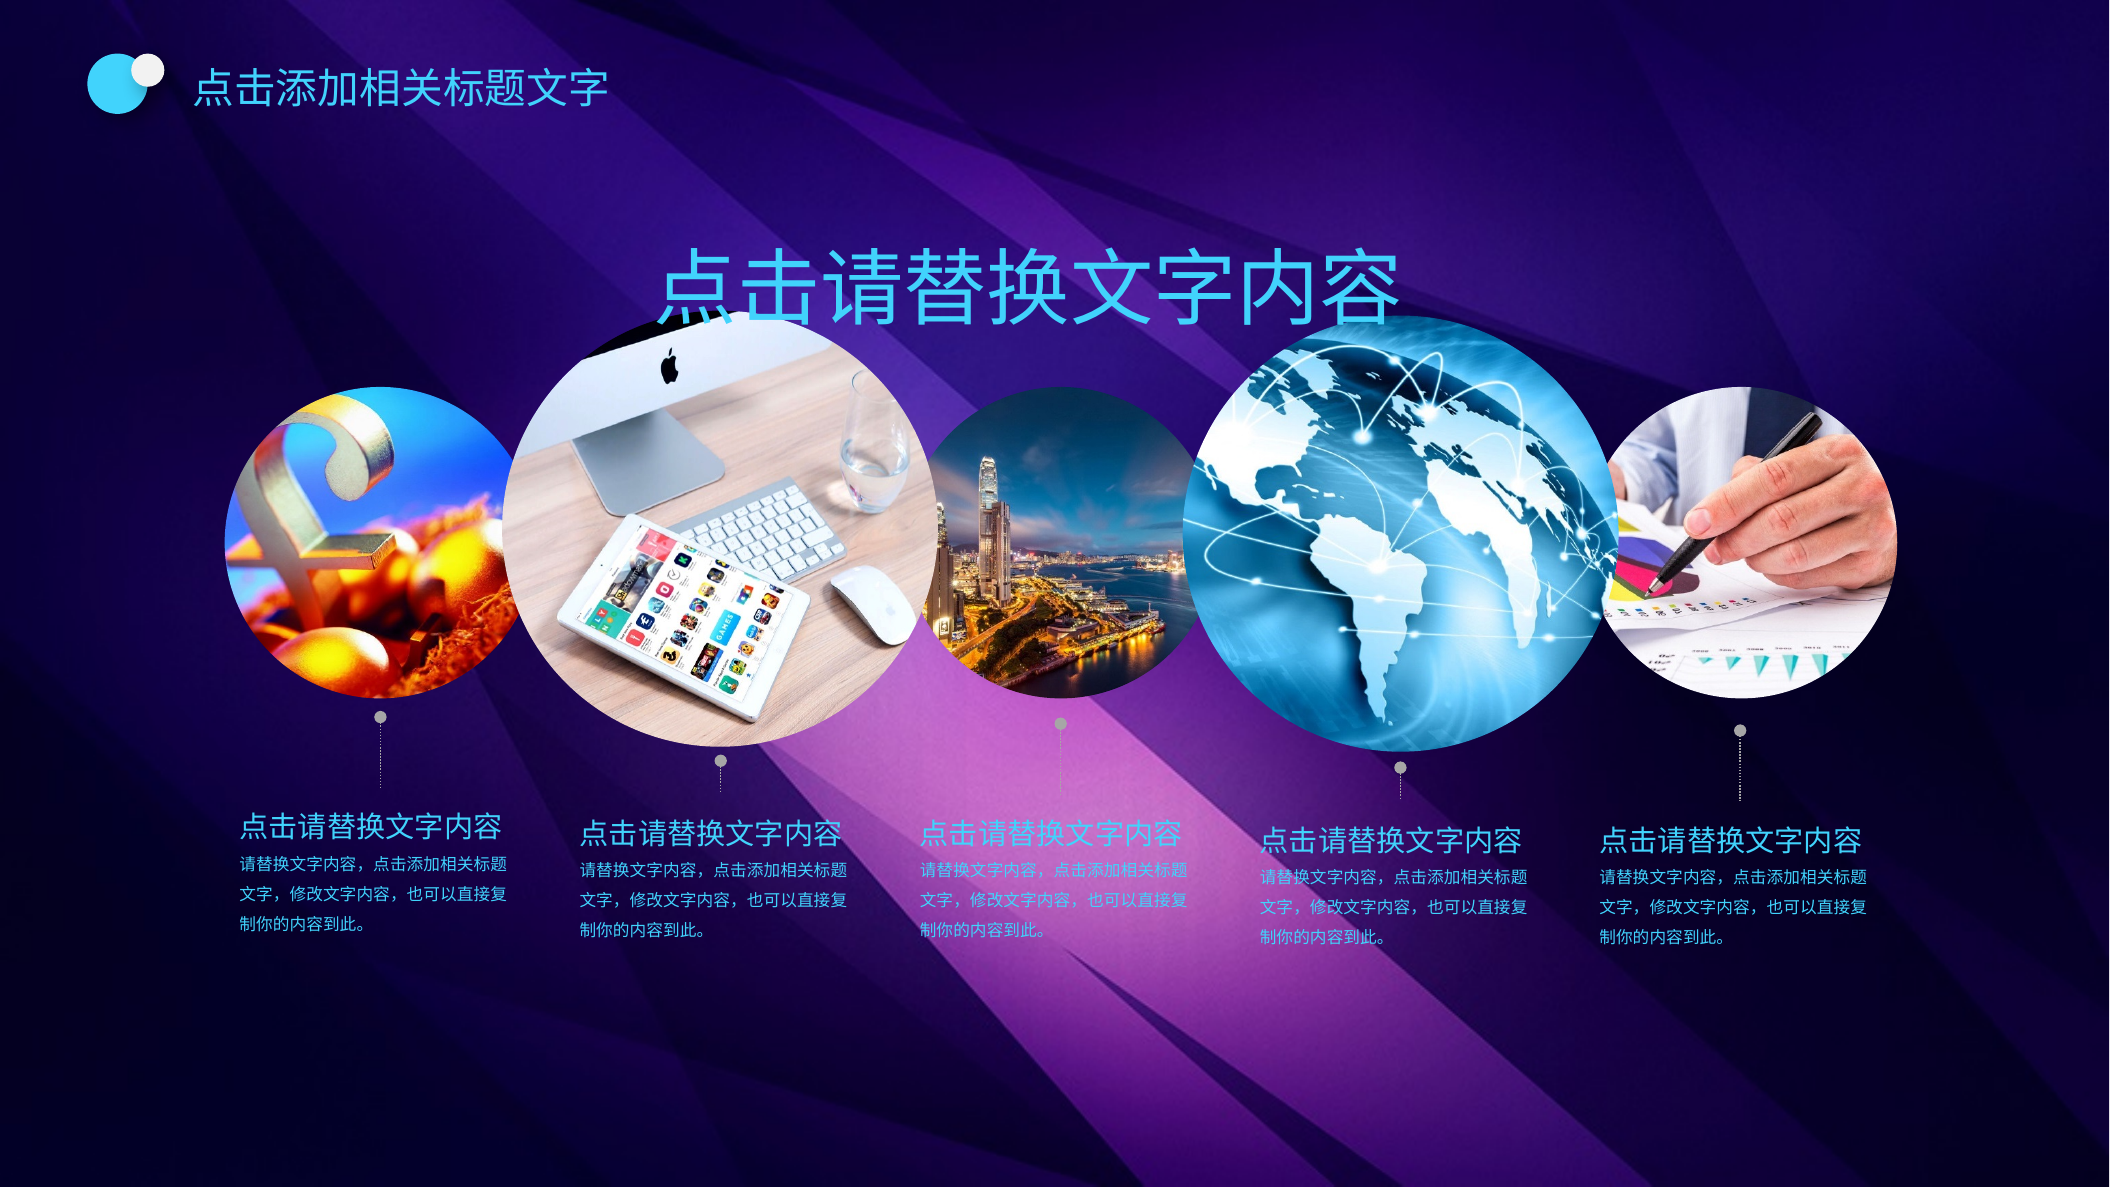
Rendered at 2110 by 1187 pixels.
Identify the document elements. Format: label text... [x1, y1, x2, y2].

text_box 点击添加相关标题文字 [176, 53, 680, 114]
text_box 点击请替换文字内容 请替换文字内容，点击添加相关标题文字，修改文字内容，也可以直接复制你的内容到此。 [224, 781, 537, 944]
text_box [223, 385, 519, 700]
picture [0, 0, 2110, 1187]
text_box [130, 52, 166, 88]
text_box 点击请替换文字内容 请替换文字内容，点击添加相关标题文字，修改文字内容，也可以直接复制你的内容到此。 [564, 787, 877, 950]
text_box [86, 52, 142, 115]
text_box 点击请替换文字内容 请替换文字内容，点击添加相关标题文字，修改文字内容，也可以直接复制你的内容到此。 [1584, 794, 1897, 957]
text_box [501, 325, 940, 748]
text_box 点击请替换文字内容 [639, 178, 1471, 343]
text_box 点击请替换文字内容 请替换文字内容，点击添加相关标题文字，修改文字内容，也可以直接复制你的内容到此。 [1244, 794, 1557, 957]
text_box [922, 385, 1198, 700]
text_box [1604, 385, 1899, 700]
text_box 点击请替换文字内容 请替换文字内容，点击添加相关标题文字，修改文字内容，也可以直接复制你的内容到此。 [904, 787, 1217, 950]
text_box [1181, 326, 1620, 753]
